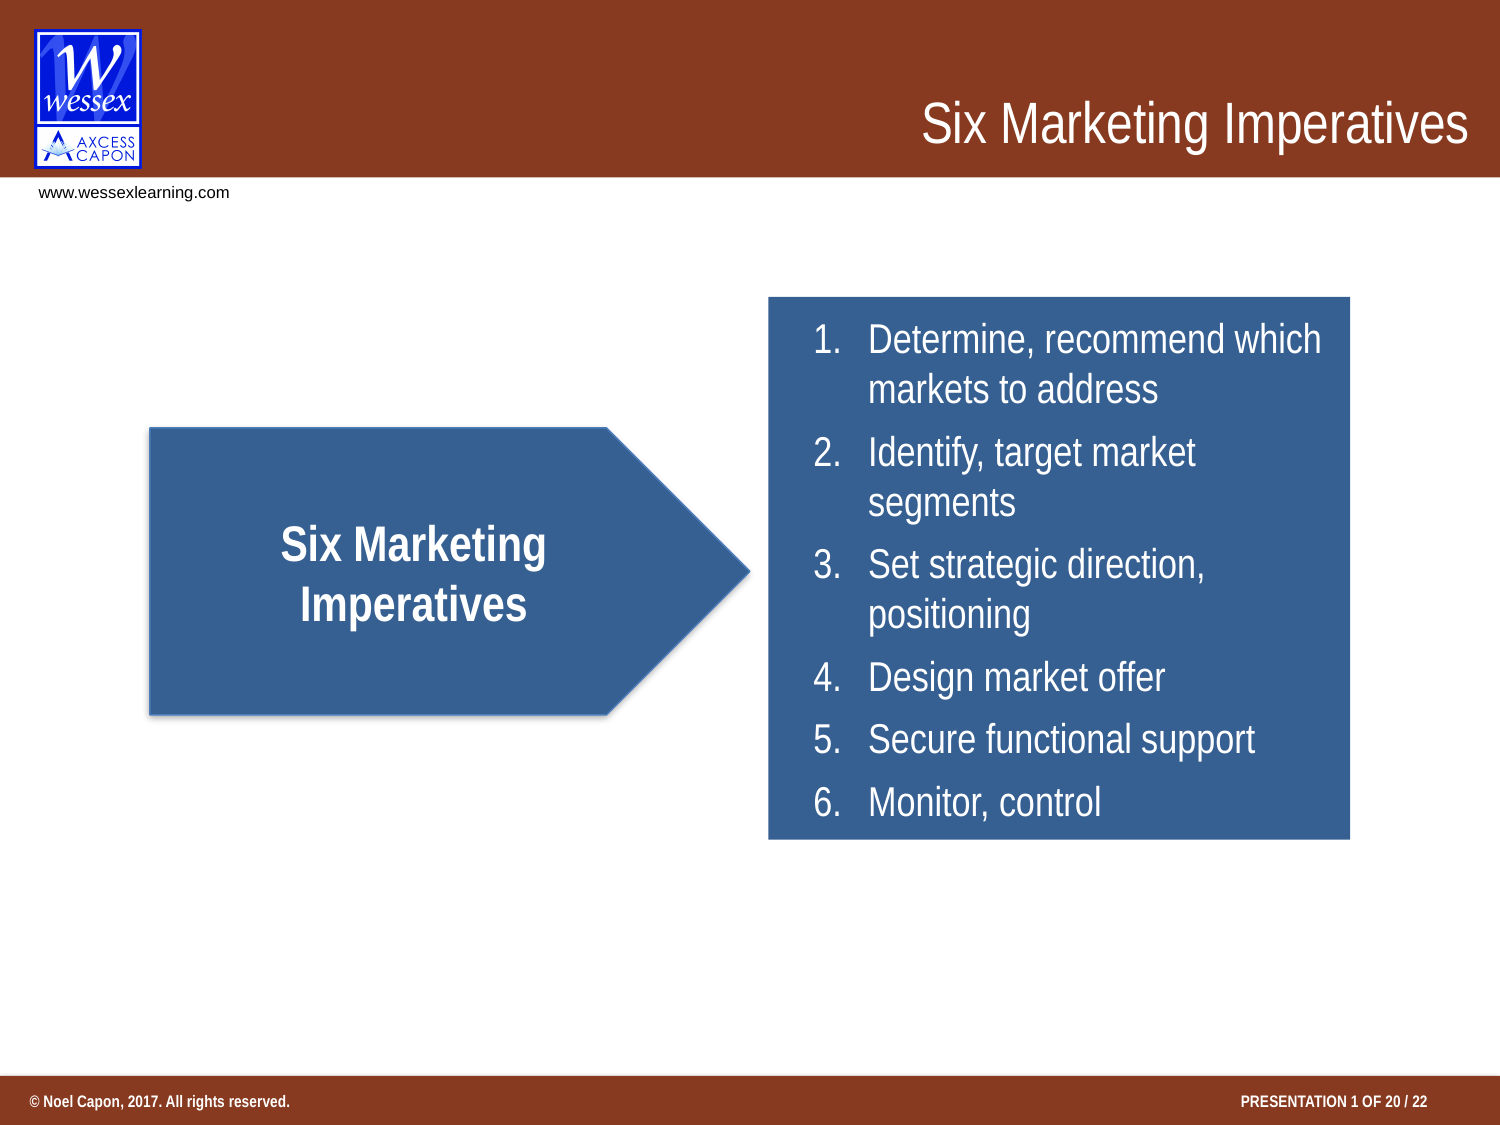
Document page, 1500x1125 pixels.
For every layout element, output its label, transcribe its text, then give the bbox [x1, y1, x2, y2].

text_box Determine, recommend which markets to address Identify, target market segments Set strategic direction, positioning Design market offer Secure functional support Monitor, control [768, 296, 1351, 840]
picture [34, 28, 142, 169]
text_box www.wessexlearning.com [38, 182, 231, 203]
text_box Six Marketing Imperatives [149, 427, 751, 716]
text_box Six Marketing Imperatives [0, 0, 1500, 178]
